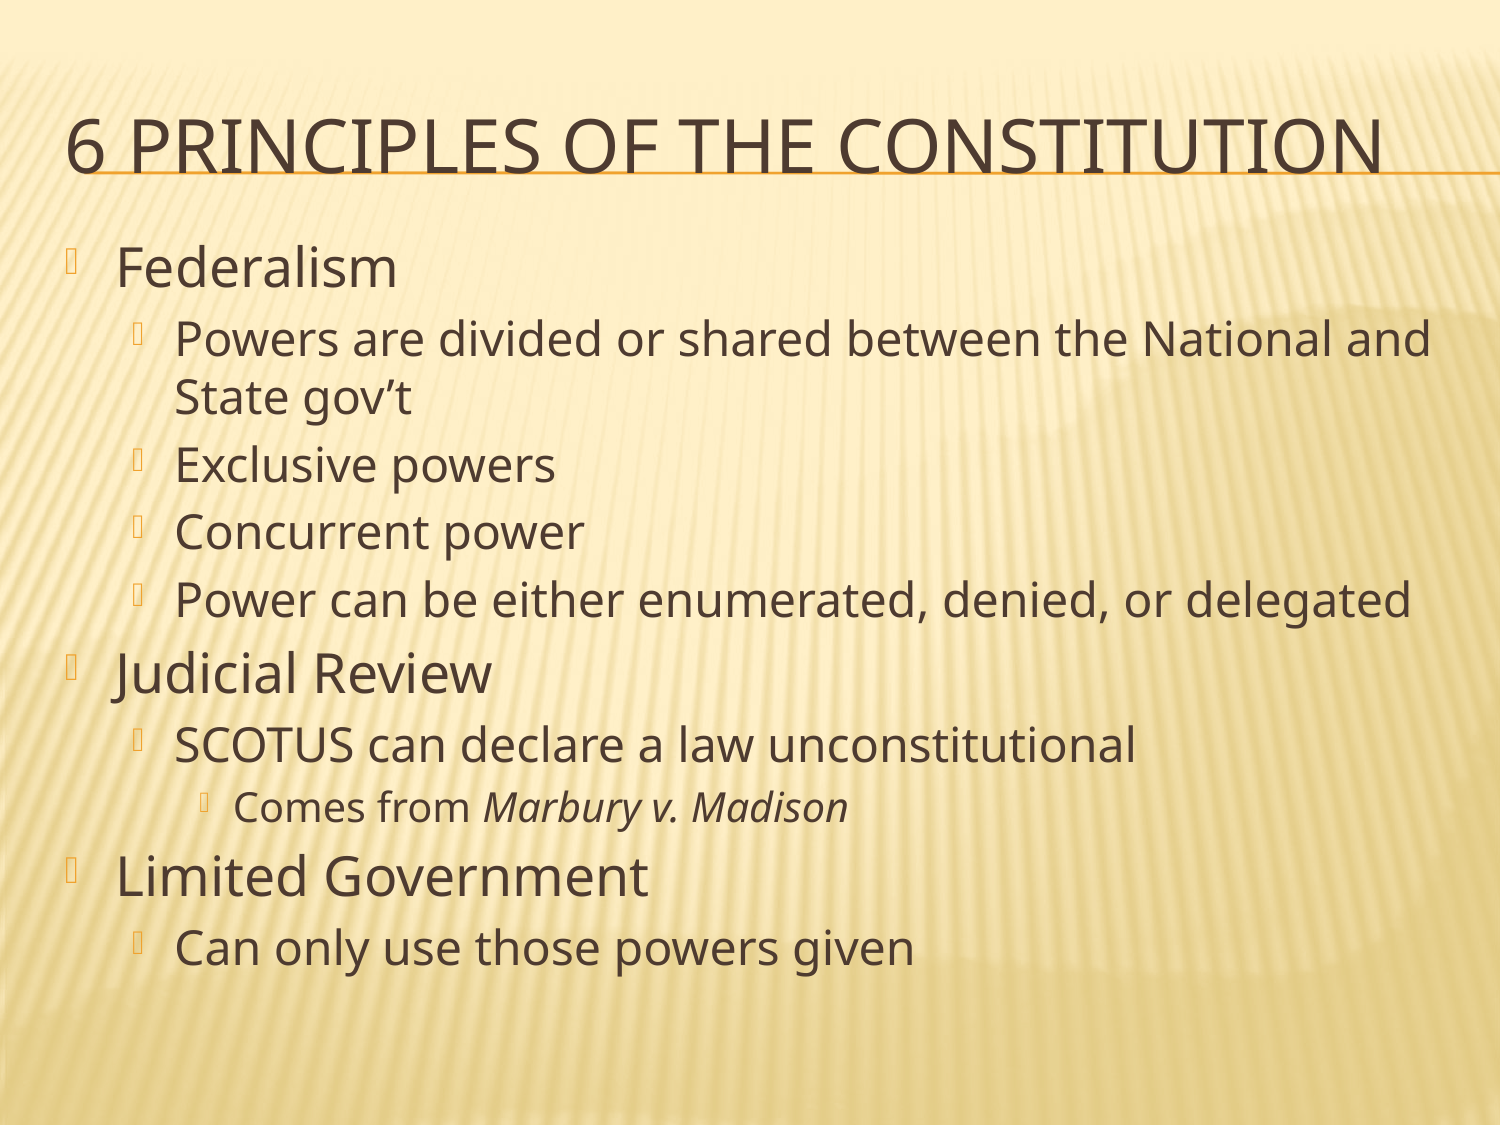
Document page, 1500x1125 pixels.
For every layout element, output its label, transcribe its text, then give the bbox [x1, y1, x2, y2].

list Federalism Powers are divided or shared between the National and State gov’t Exclusive powers Concurrent power Power can be either enumerated, denied, or delegated Judicial Review SCOTUS can declare a law unconstitutional Comes from Marbury v. Madison Limited Government Can only use those powers given [50, 224, 1475, 998]
title 6 Principles of the constitution [50, 75, 1475, 213]
